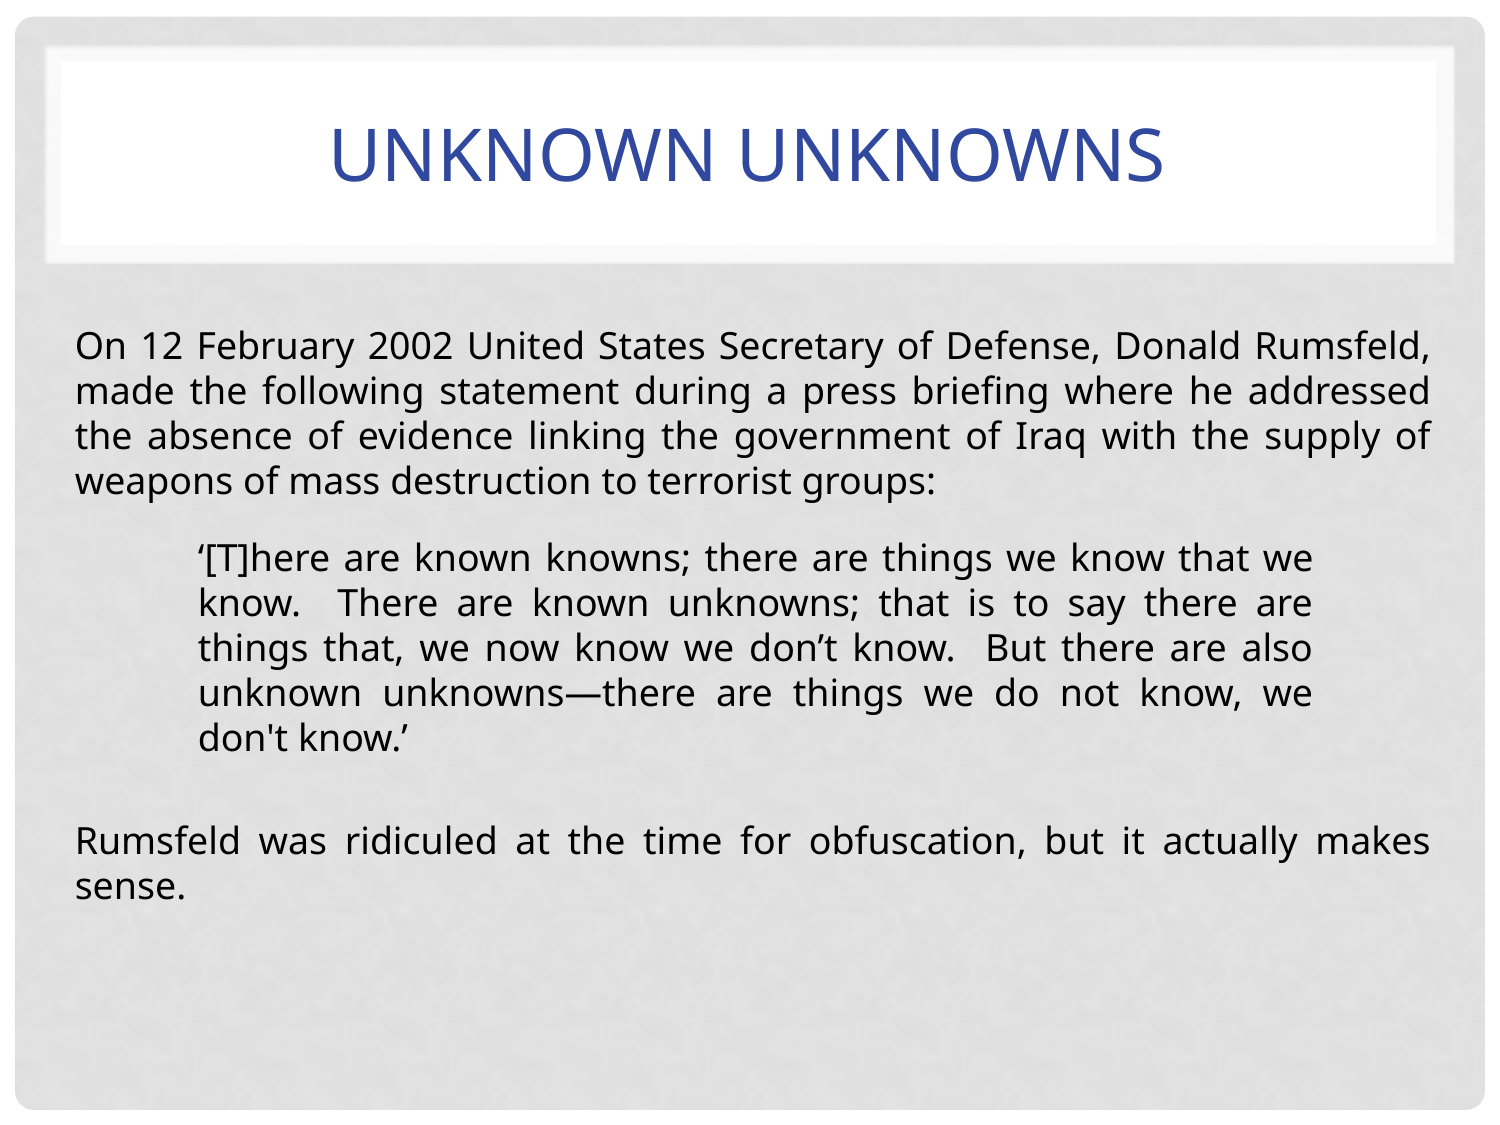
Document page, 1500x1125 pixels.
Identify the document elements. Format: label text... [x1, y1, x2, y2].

text_box On 12 February 2002 United States Secretary of Defense, Donald Rumsfeld, made the following statement during a press briefing where he addressed the absence of evidence linking the government of Iraq with the supply of weapons of mass destruction to terrorist groups: Rumsfeld was ridiculed at the time for obfuscation, but it actually makes sense. [41, 314, 1447, 915]
title Unknown unknowns [69, 66, 1425, 238]
